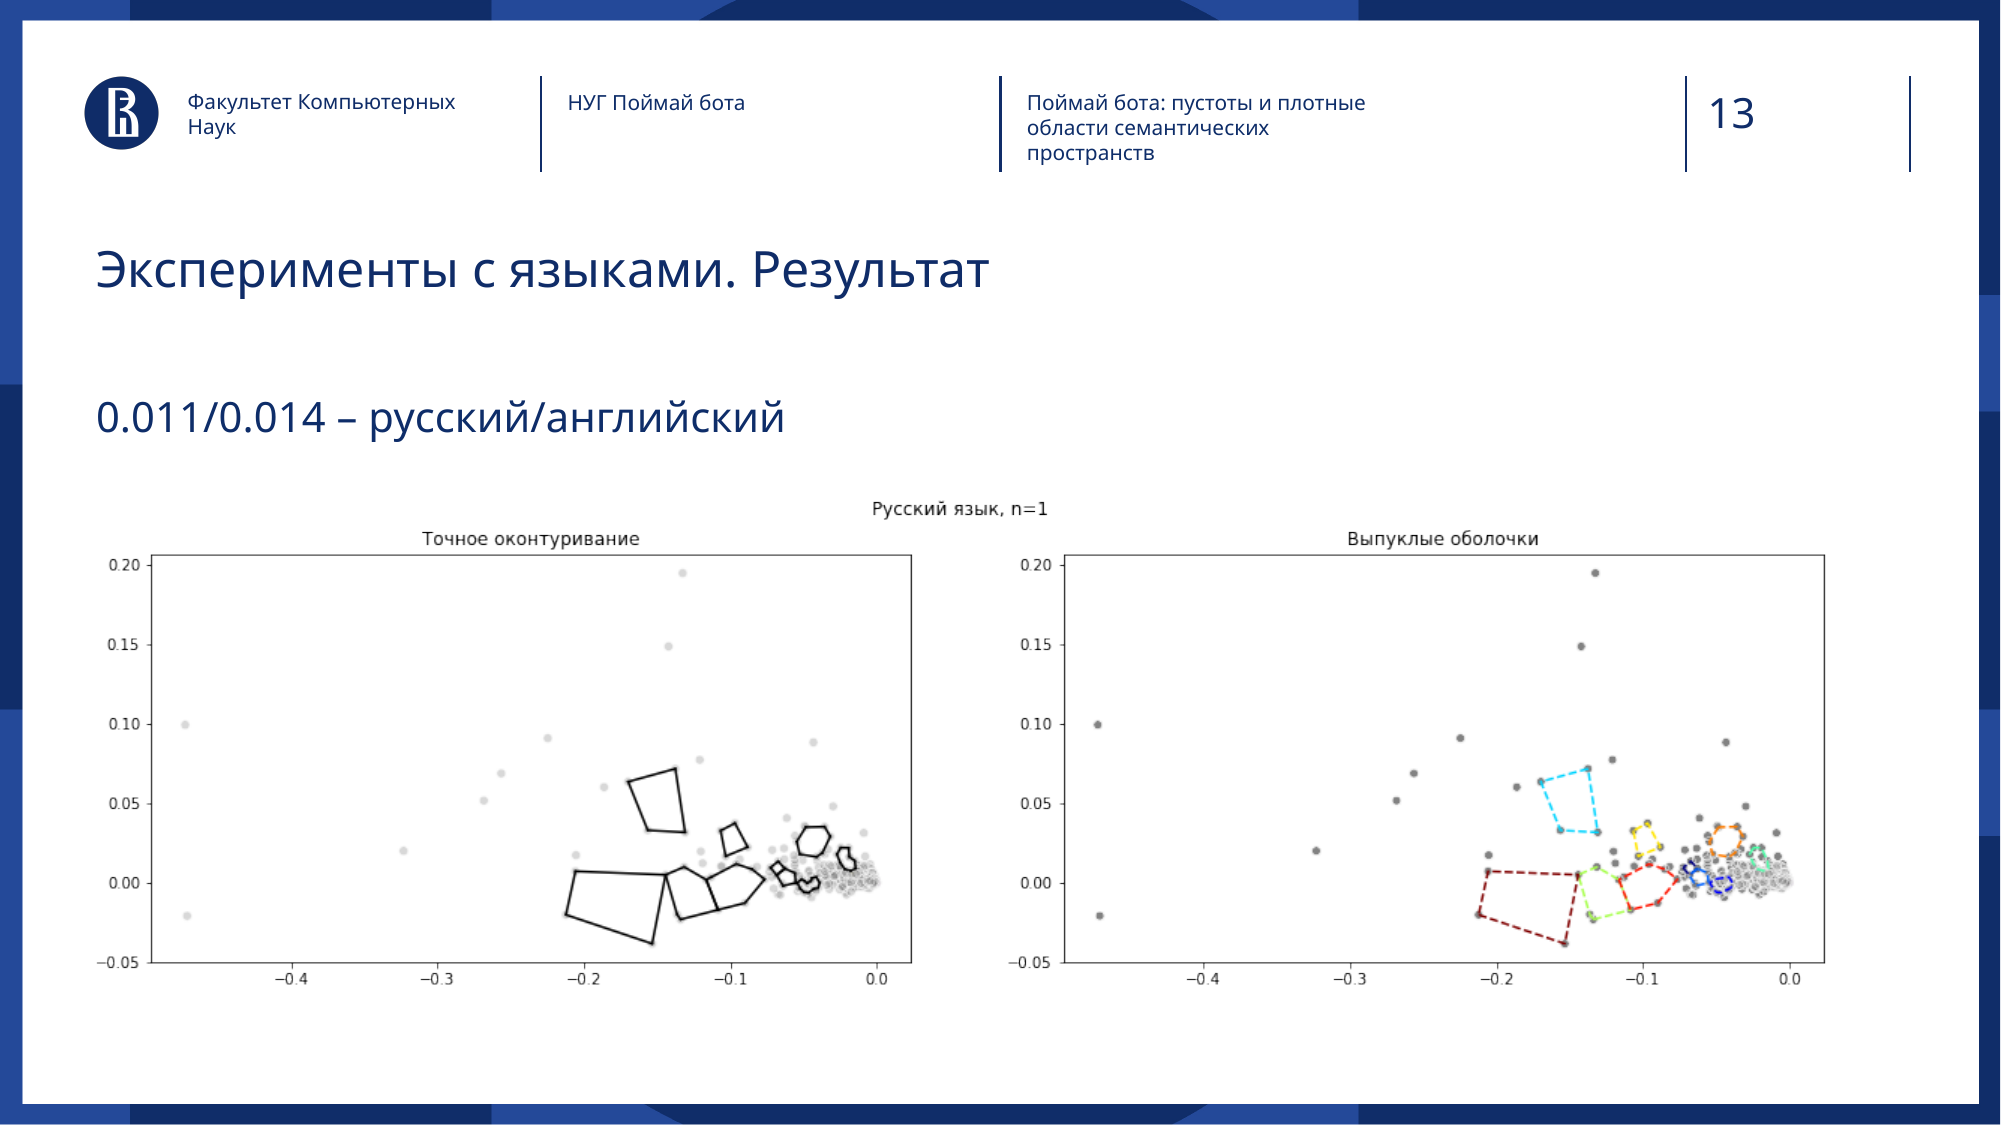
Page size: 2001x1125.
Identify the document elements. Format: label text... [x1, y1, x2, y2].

picture [0, 0, 2001, 1125]
list Поймай бота: пустоты и плотные области семантических пространств [1026, 90, 1367, 157]
list Факультет Компьютерных Наук [187, 88, 500, 157]
title Эксперименты с языками. Результат [96, 237, 1911, 365]
list НУГ Поймай бота [567, 90, 907, 157]
list 0.011/0.014 – русский/английский [96, 390, 1911, 490]
